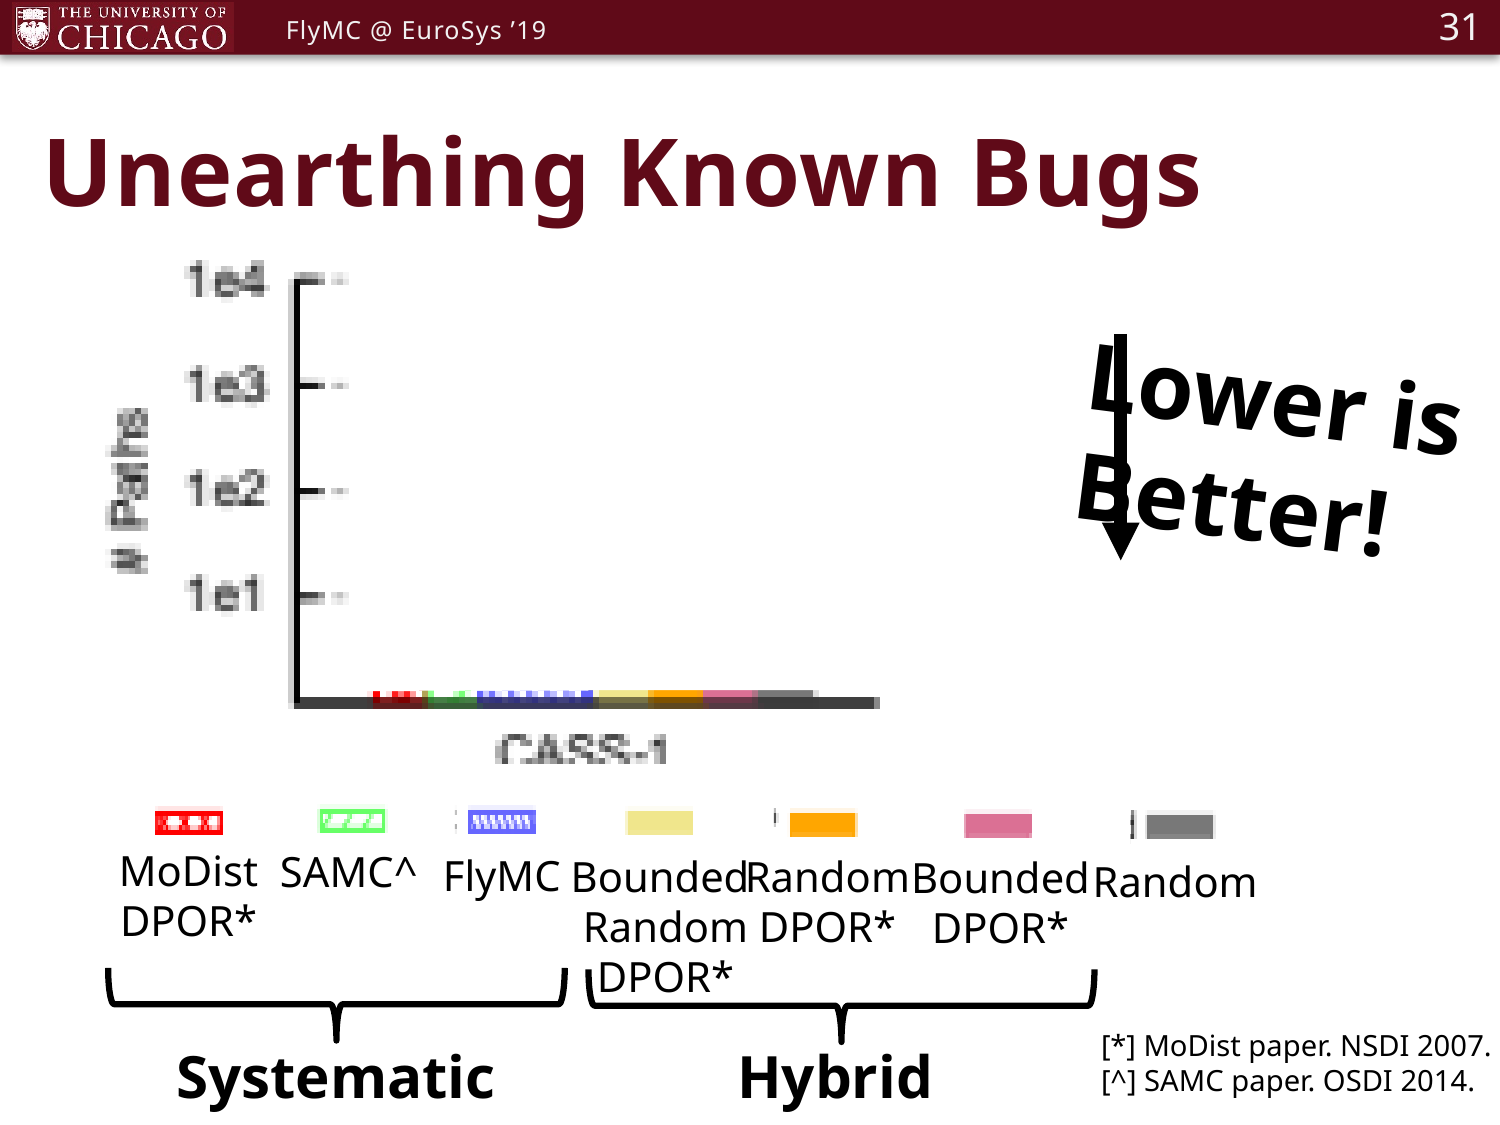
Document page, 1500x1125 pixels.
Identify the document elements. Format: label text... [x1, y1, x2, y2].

text_box [*] MoDist paper. NSDI 2007. [^] SAMC paper. OSDI 2014. [1086, 1019, 1500, 1105]
picture [773, 803, 864, 854]
picture [1130, 803, 1220, 856]
text_box Hybrid [722, 1032, 949, 1118]
picture [12, 2, 234, 52]
text_box Systematic [161, 1032, 511, 1118]
text_box Lower is Better! [1051, 308, 1487, 594]
text_box MoDist DPOR* [104, 837, 274, 952]
picture [86, 236, 954, 764]
title Unearthing Known Bugs [27, 45, 1472, 233]
text_box Random [1077, 848, 1273, 914]
picture [144, 803, 246, 851]
slide_number 31 [1365, 0, 1497, 59]
footer FlyMC @ EuroSys ’19 [270, 7, 806, 52]
picture [957, 788, 1033, 851]
text_box Bounded DPOR* [896, 844, 1105, 960]
picture [454, 792, 545, 851]
picture [615, 782, 699, 847]
text_box Random DPOR* [730, 843, 925, 958]
text_box SAMC^ [265, 838, 433, 904]
text_box Bounded Random DPOR* [555, 843, 776, 1009]
text_box [107, 967, 566, 1032]
text_box FlyMC [428, 842, 576, 908]
text_box [587, 969, 1096, 1032]
picture [309, 791, 405, 840]
